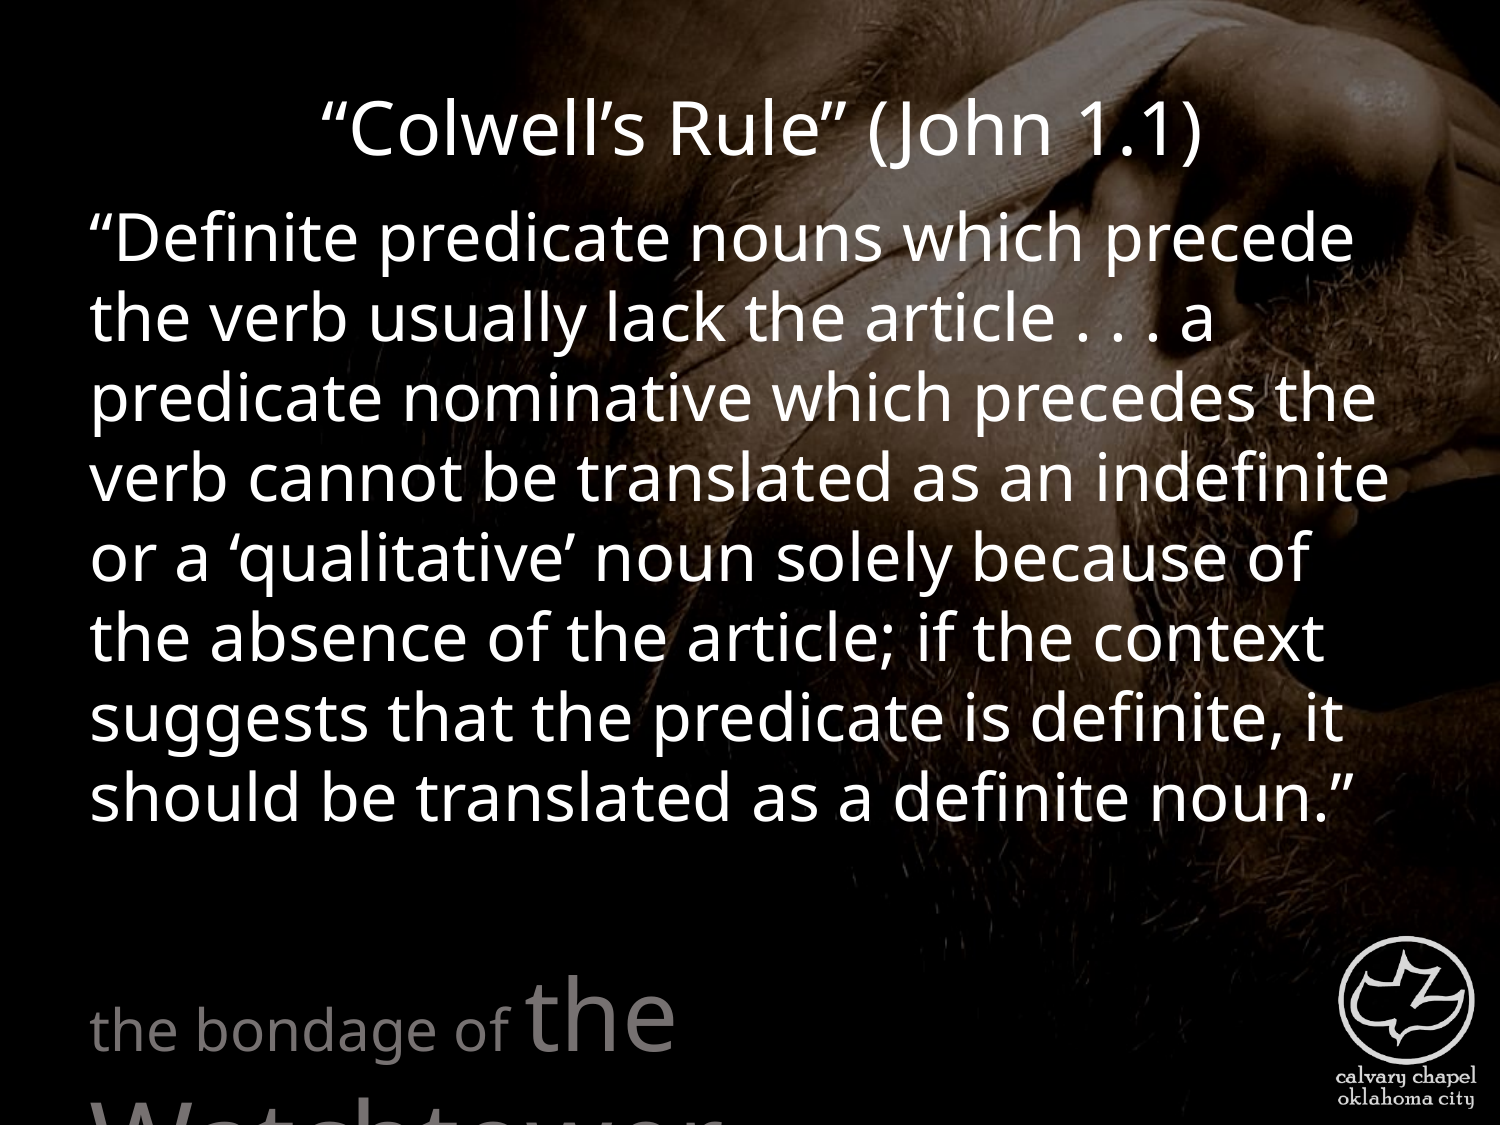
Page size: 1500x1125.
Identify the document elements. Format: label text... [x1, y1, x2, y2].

picture [0, 0, 1500, 1125]
text_box the bondage of the Watchtower [109, 978, 1256, 1125]
text_box “Colwell’s Rule” (John 1.1) [124, 49, 1400, 187]
text_box “Definite predicate nouns which precede the verb usually lack the article . . . a predicate nominative which precedes the verb cannot be translated as an indefinite or a ‘qualitative’ noun solely because of the absence of the article; if the context suggests that the predicate is definite, it should be translated as a definite noun.” [74, 187, 1425, 842]
